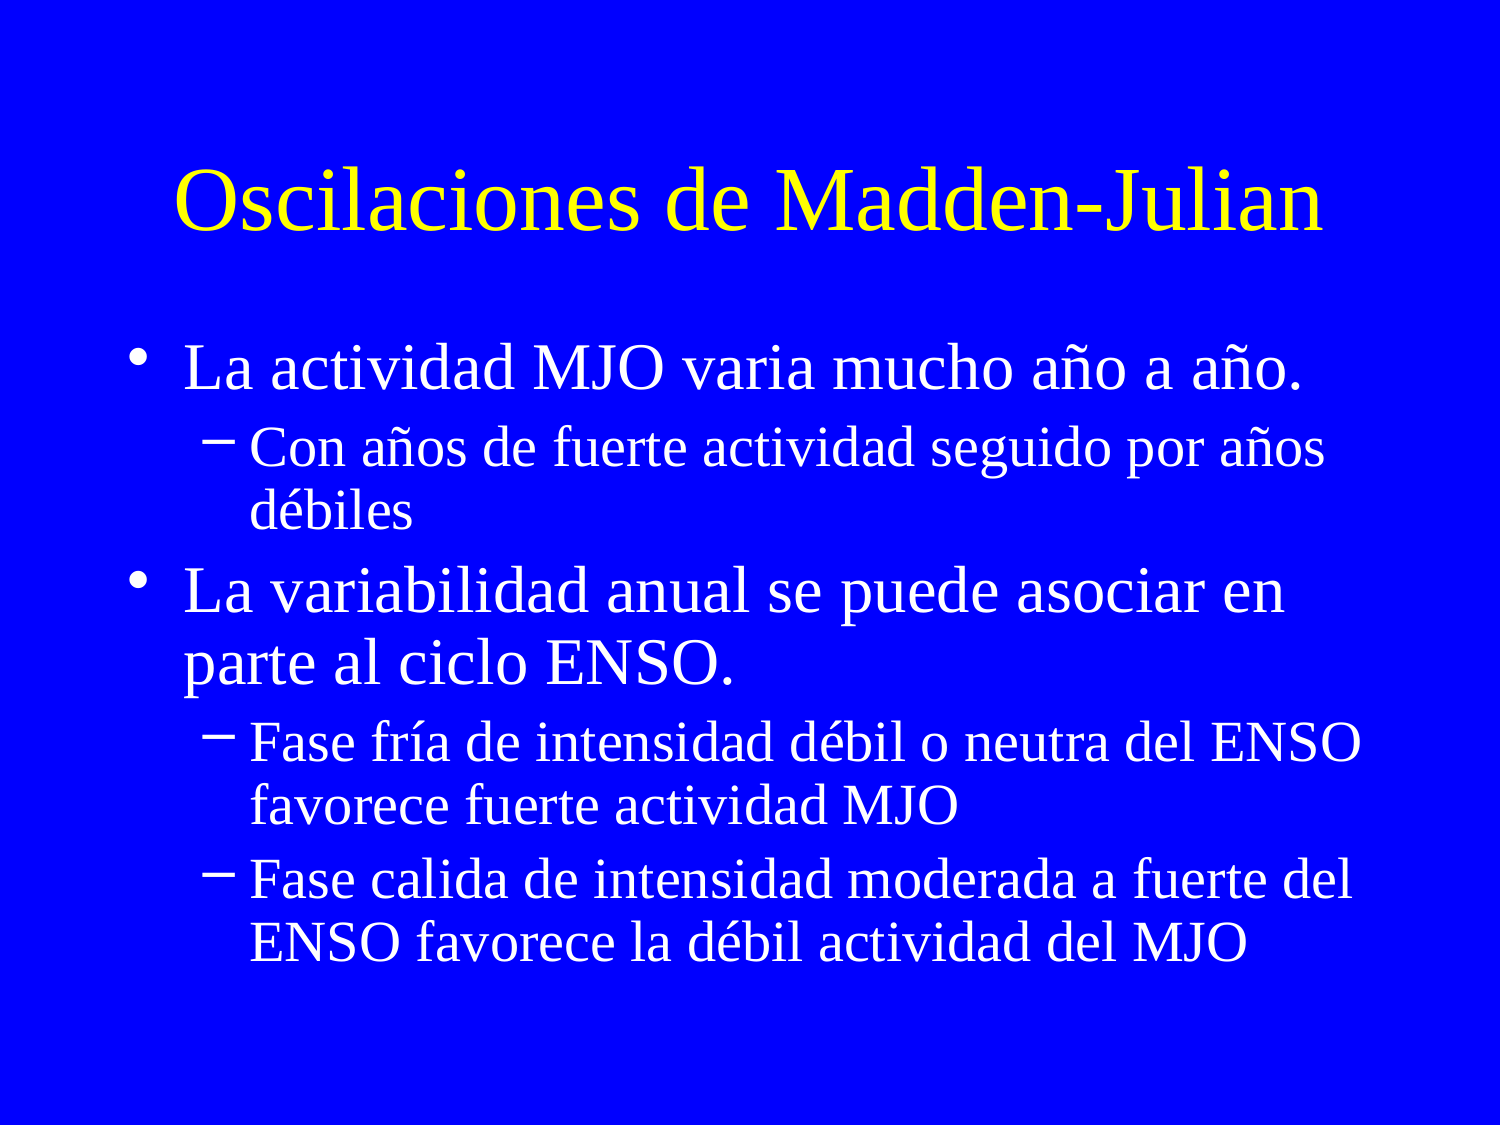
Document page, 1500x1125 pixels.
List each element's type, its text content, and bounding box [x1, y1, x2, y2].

title Oscilaciones de Madden-Julian [112, 99, 1388, 288]
list La actividad MJO varia mucho año a año. Con años de fuerte actividad seguido por años débiles La variabilidad anual se puede asociar en parte al ciclo ENSO. Fase fría de intensidad débil o neutra del ENSO favorece fuerte actividad MJO Fase calida de intensidad moderada a fuerte del ENSO favorece la débil actividad del MJO [112, 324, 1388, 1000]
